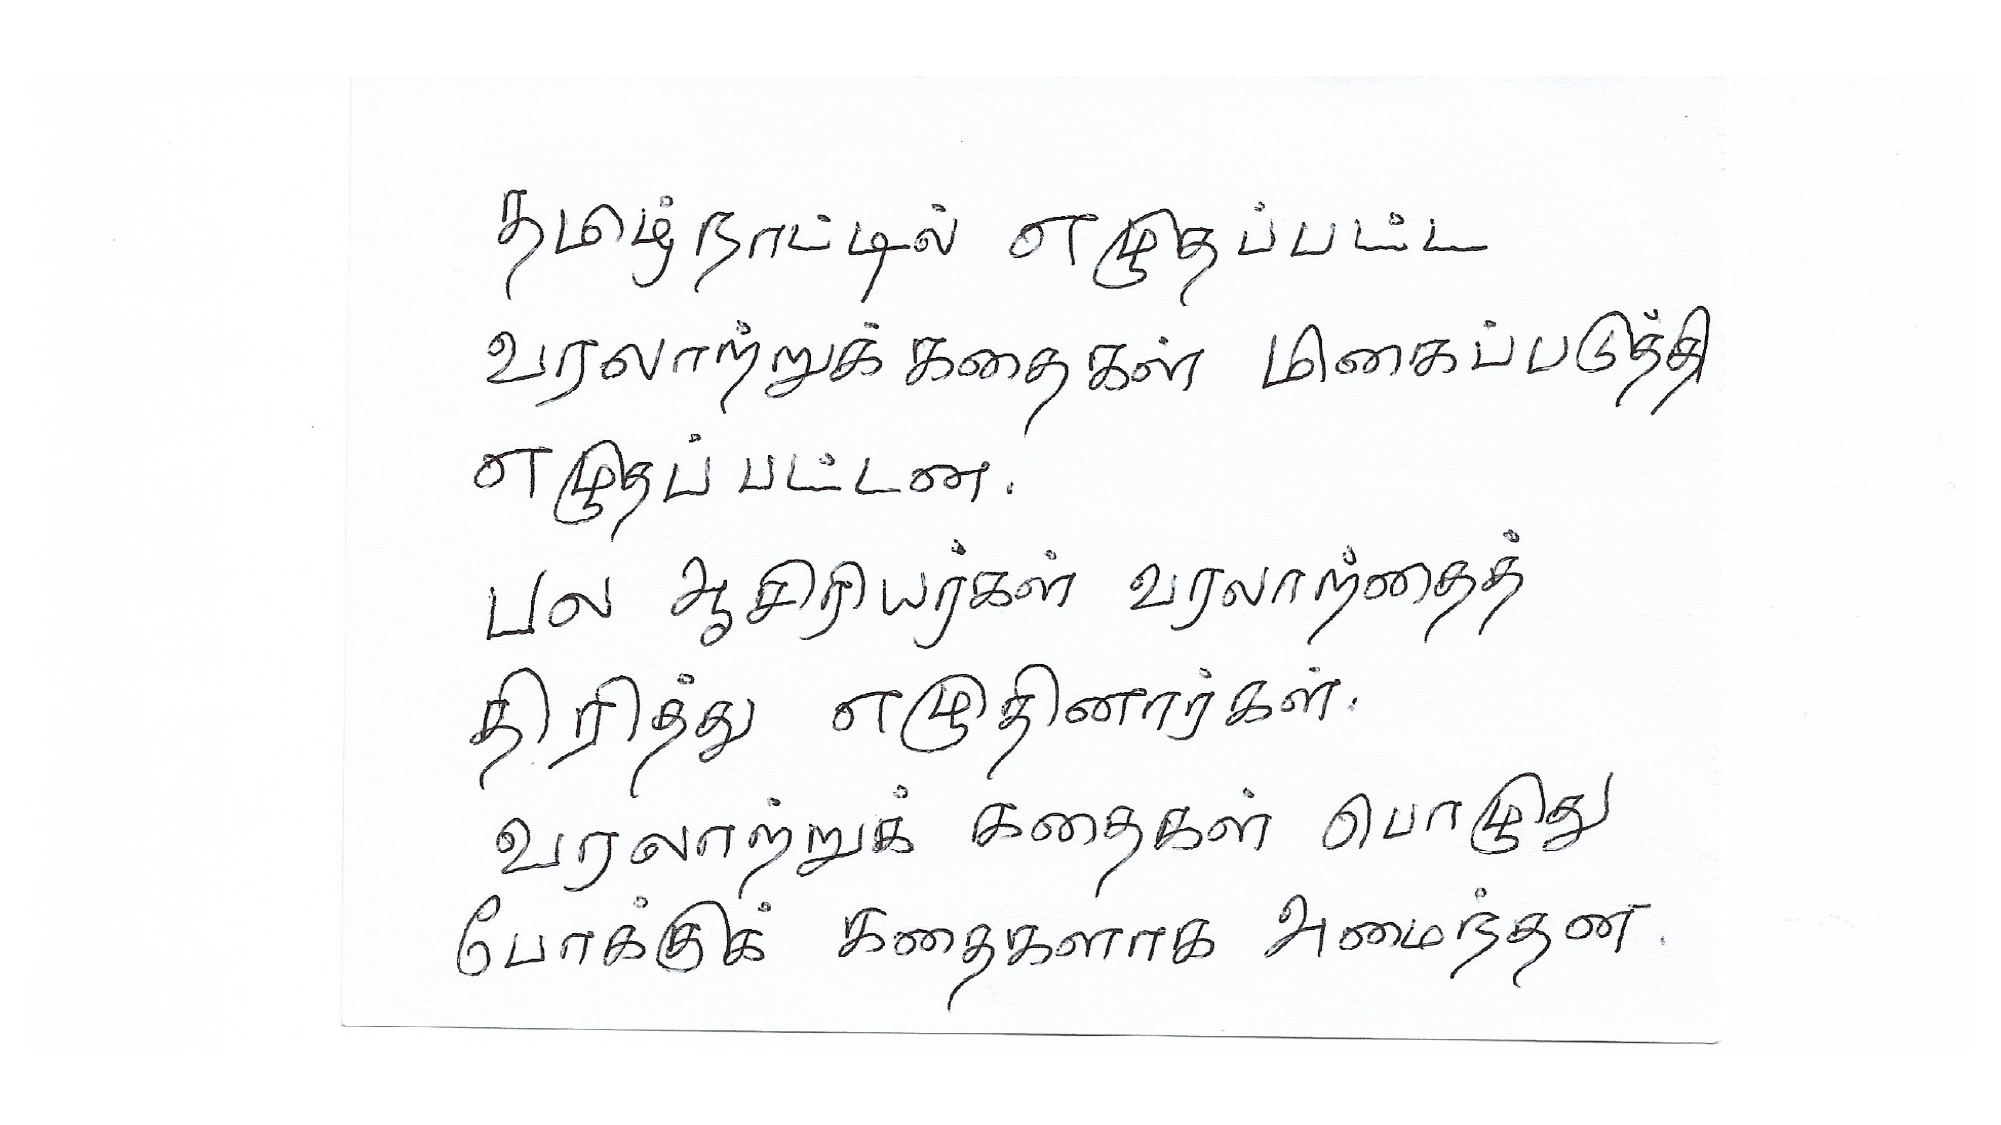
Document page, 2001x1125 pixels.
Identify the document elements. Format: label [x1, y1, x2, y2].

picture [30, 76, 1972, 1050]
